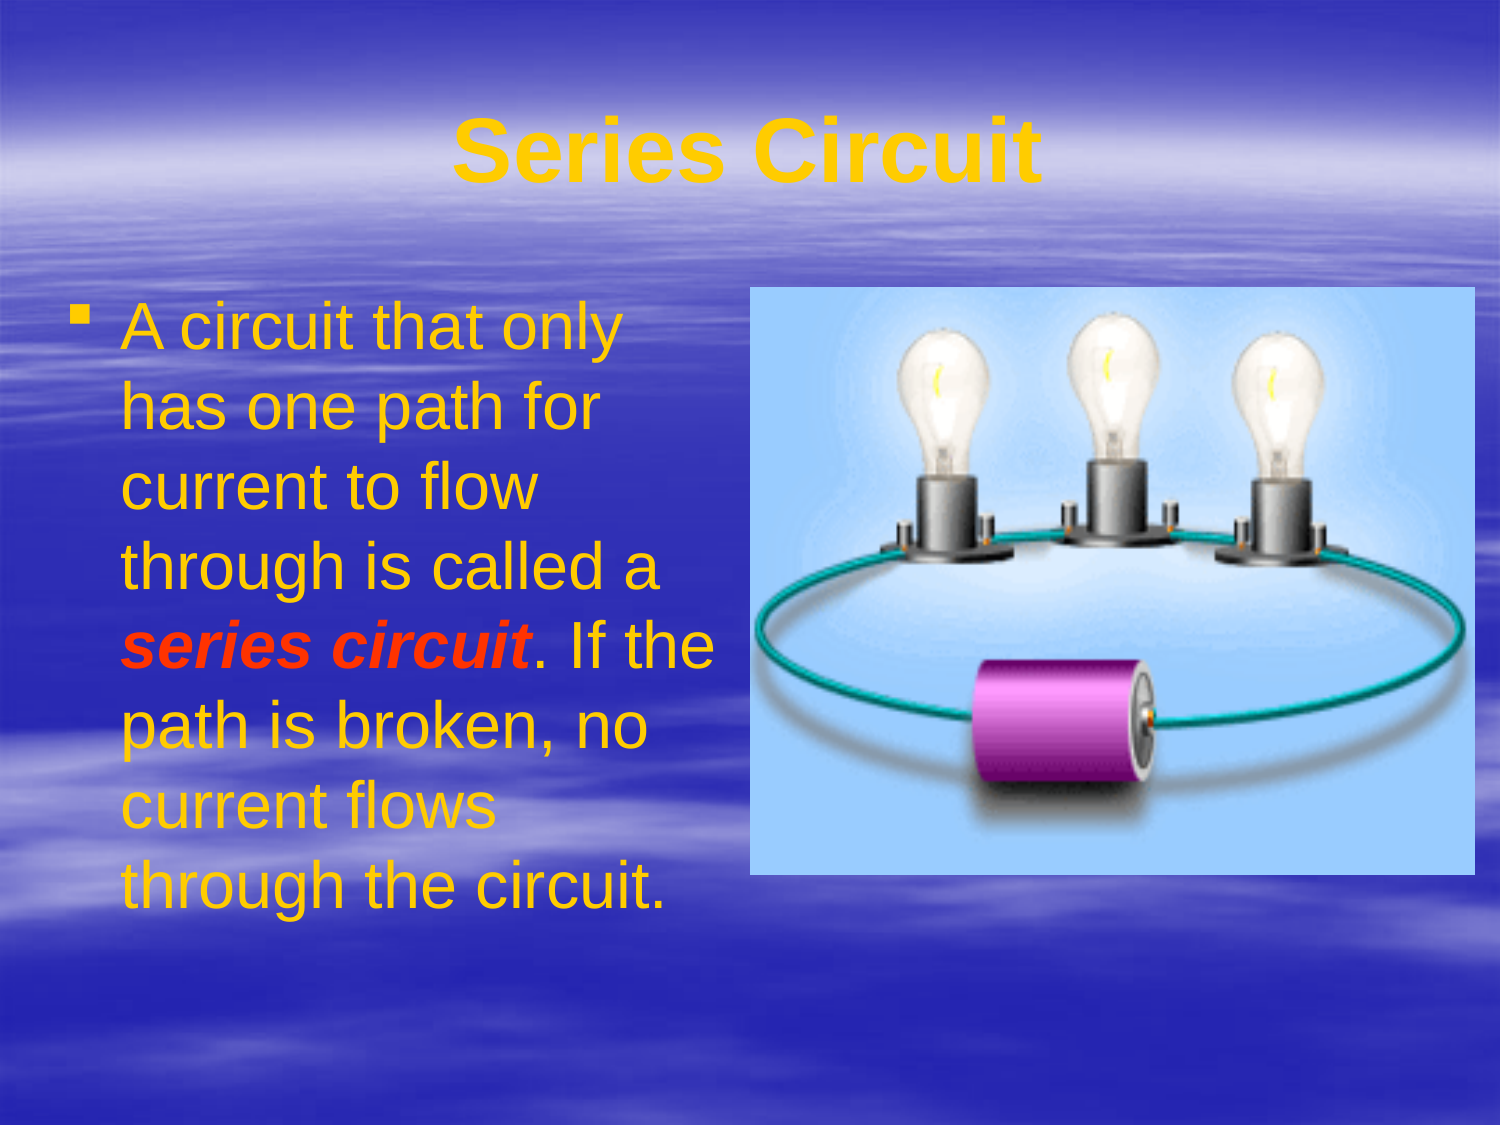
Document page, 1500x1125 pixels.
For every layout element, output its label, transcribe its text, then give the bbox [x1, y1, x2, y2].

title Series Circuit [49, 37, 1446, 255]
picture [749, 287, 1475, 875]
list A circuit that only has one path for current to flow through is called a series circuit. If the path is broken, no current flows through the circuit. [49, 275, 738, 1001]
